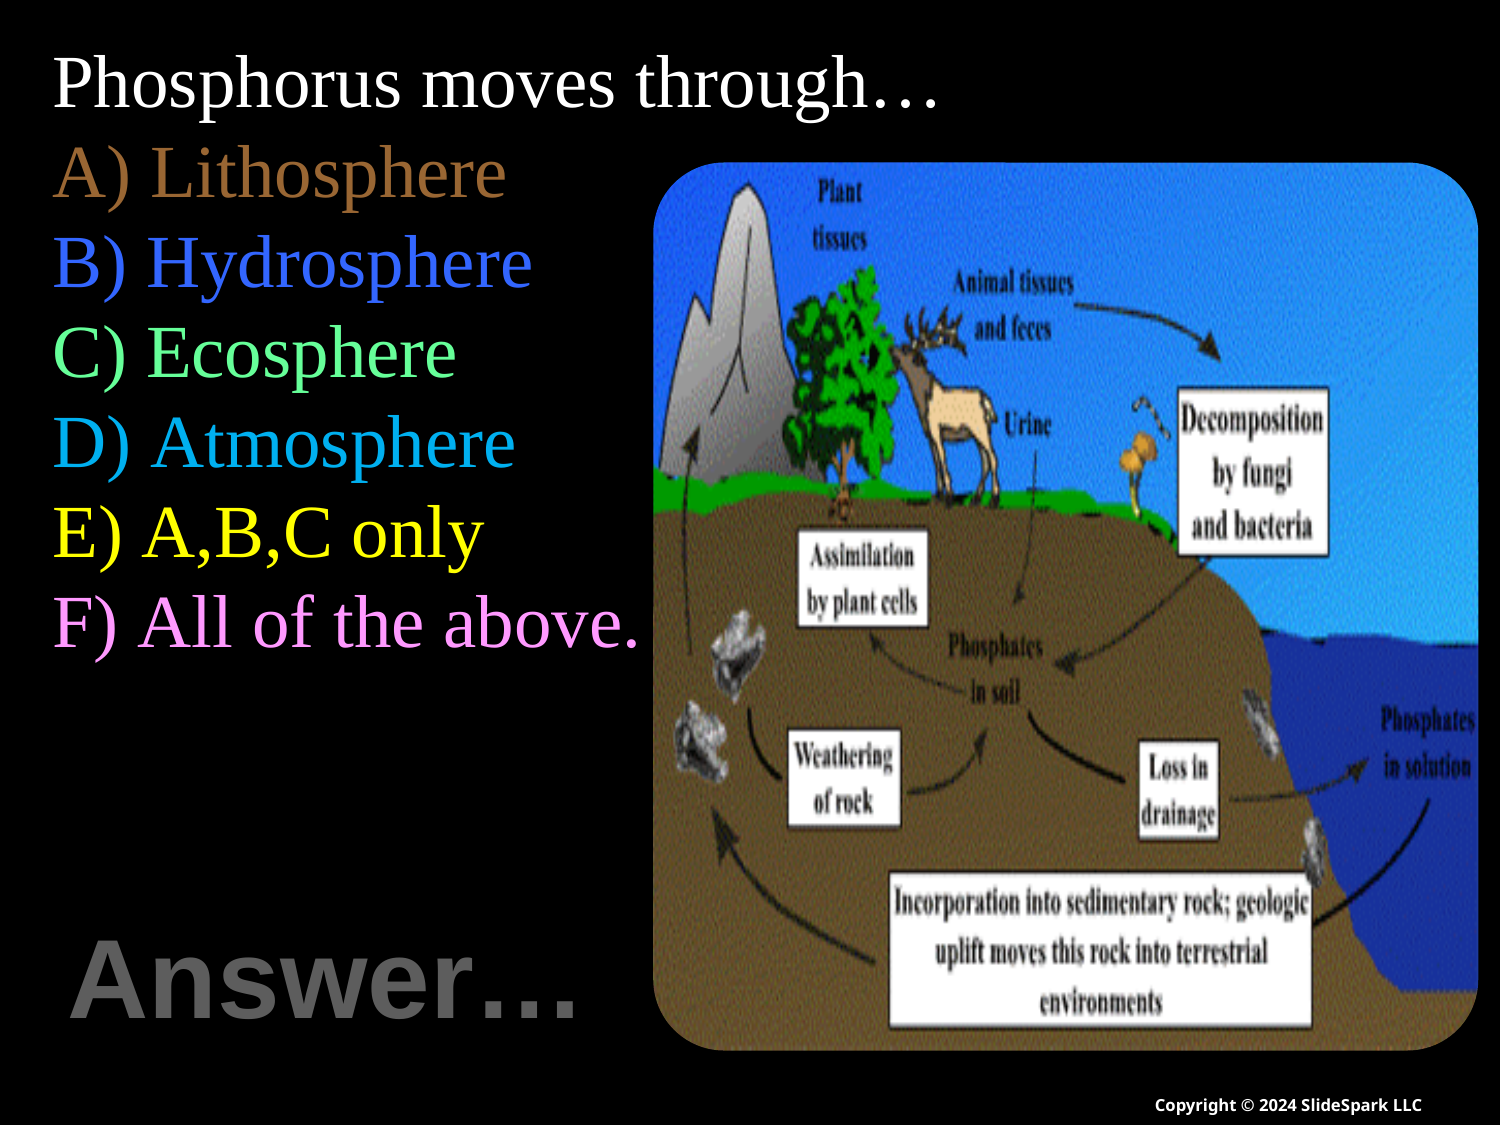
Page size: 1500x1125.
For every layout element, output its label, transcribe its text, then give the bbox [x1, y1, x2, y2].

picture [653, 162, 1479, 1051]
text_box Phosphorus moves through… Lithosphere Hydrosphere Ecosphere Atmosphere A,B,C only All of the above. [37, 24, 1338, 670]
text_box Copyright © 2024 SlideSpark LLC [937, 1087, 1438, 1123]
text_box Answer… [52, 898, 602, 1049]
